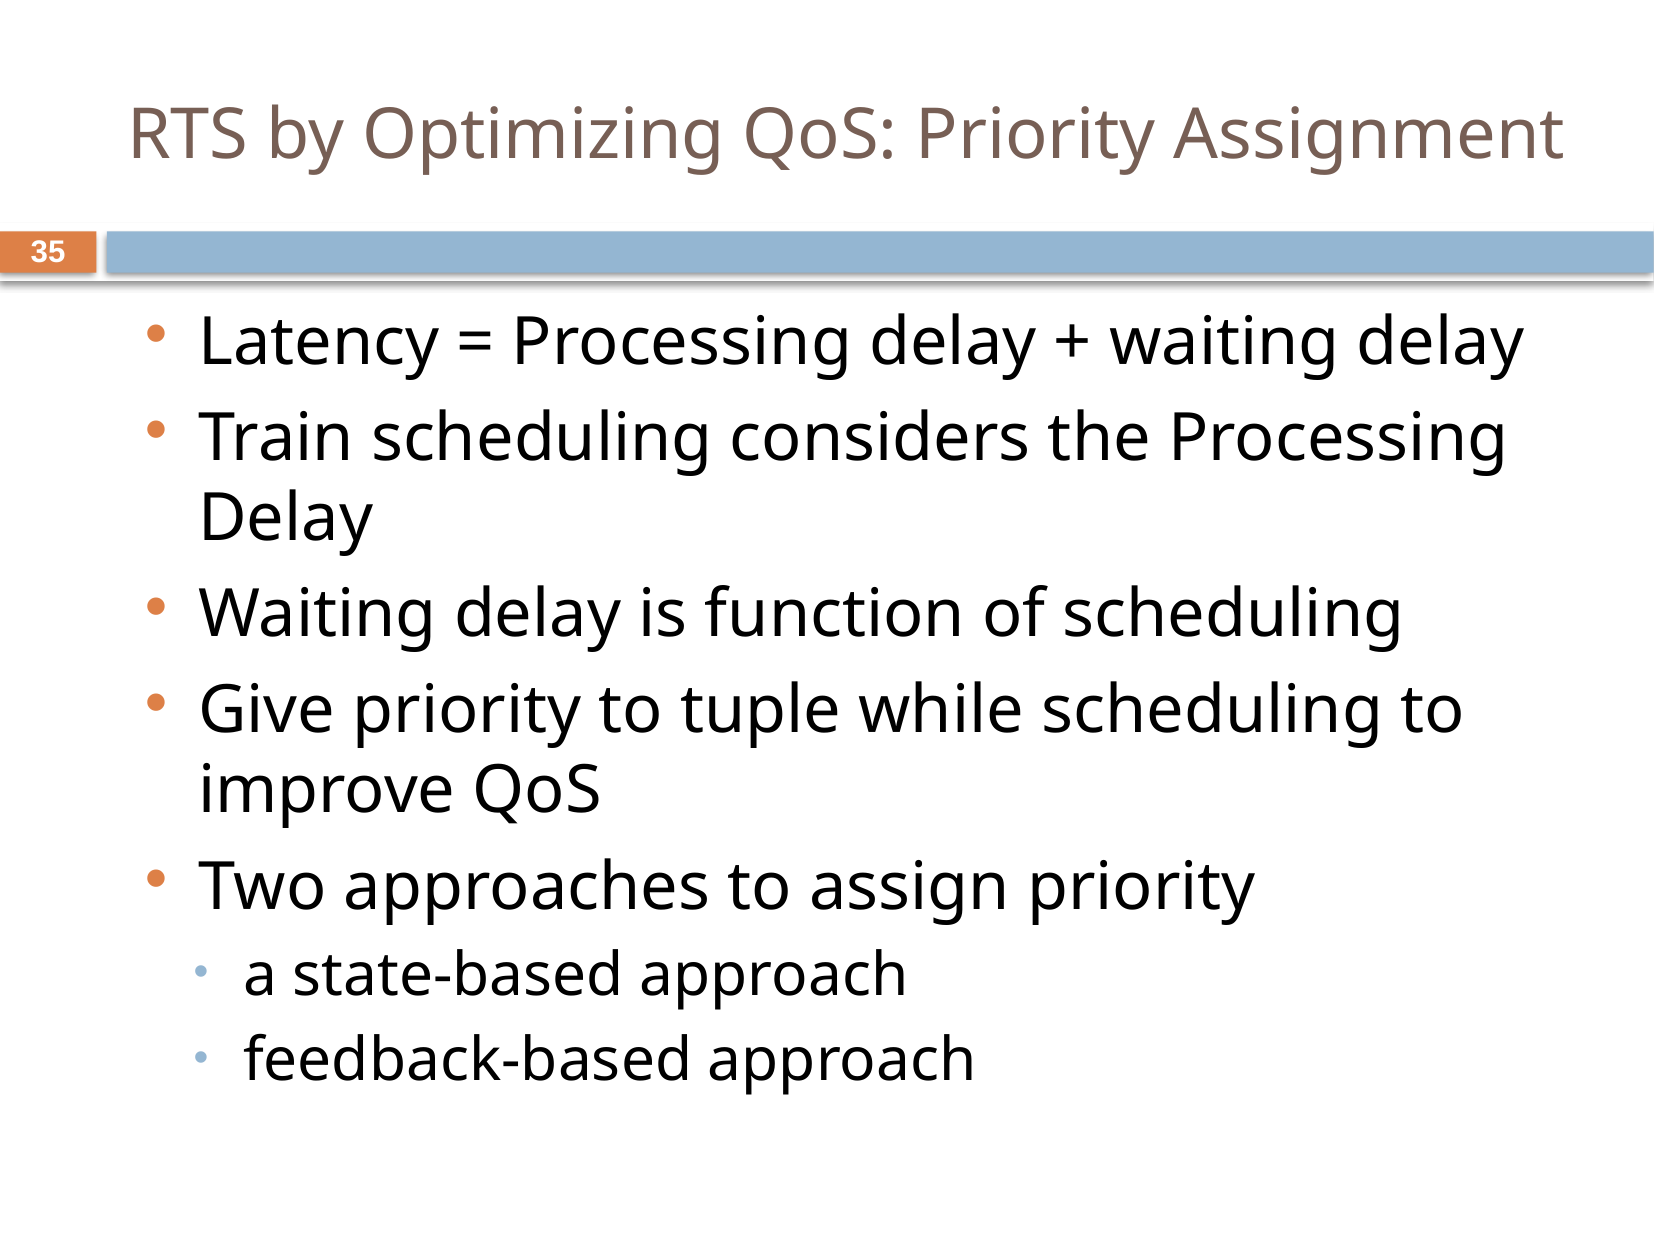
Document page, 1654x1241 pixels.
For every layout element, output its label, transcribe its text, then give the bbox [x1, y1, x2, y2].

slide_number 35 [0, 230, 97, 275]
list Latency = Processing delay + waiting delay Train scheduling considers the Processing Delay Waiting delay is function of scheduling Give priority to tuple while scheduling to improve QoS Two approaches to assign priority a state-based approach feedback-based approach [110, 289, 1586, 1103]
title RTS by Optimizing QoS: Priority Assignment [110, 41, 1586, 221]
